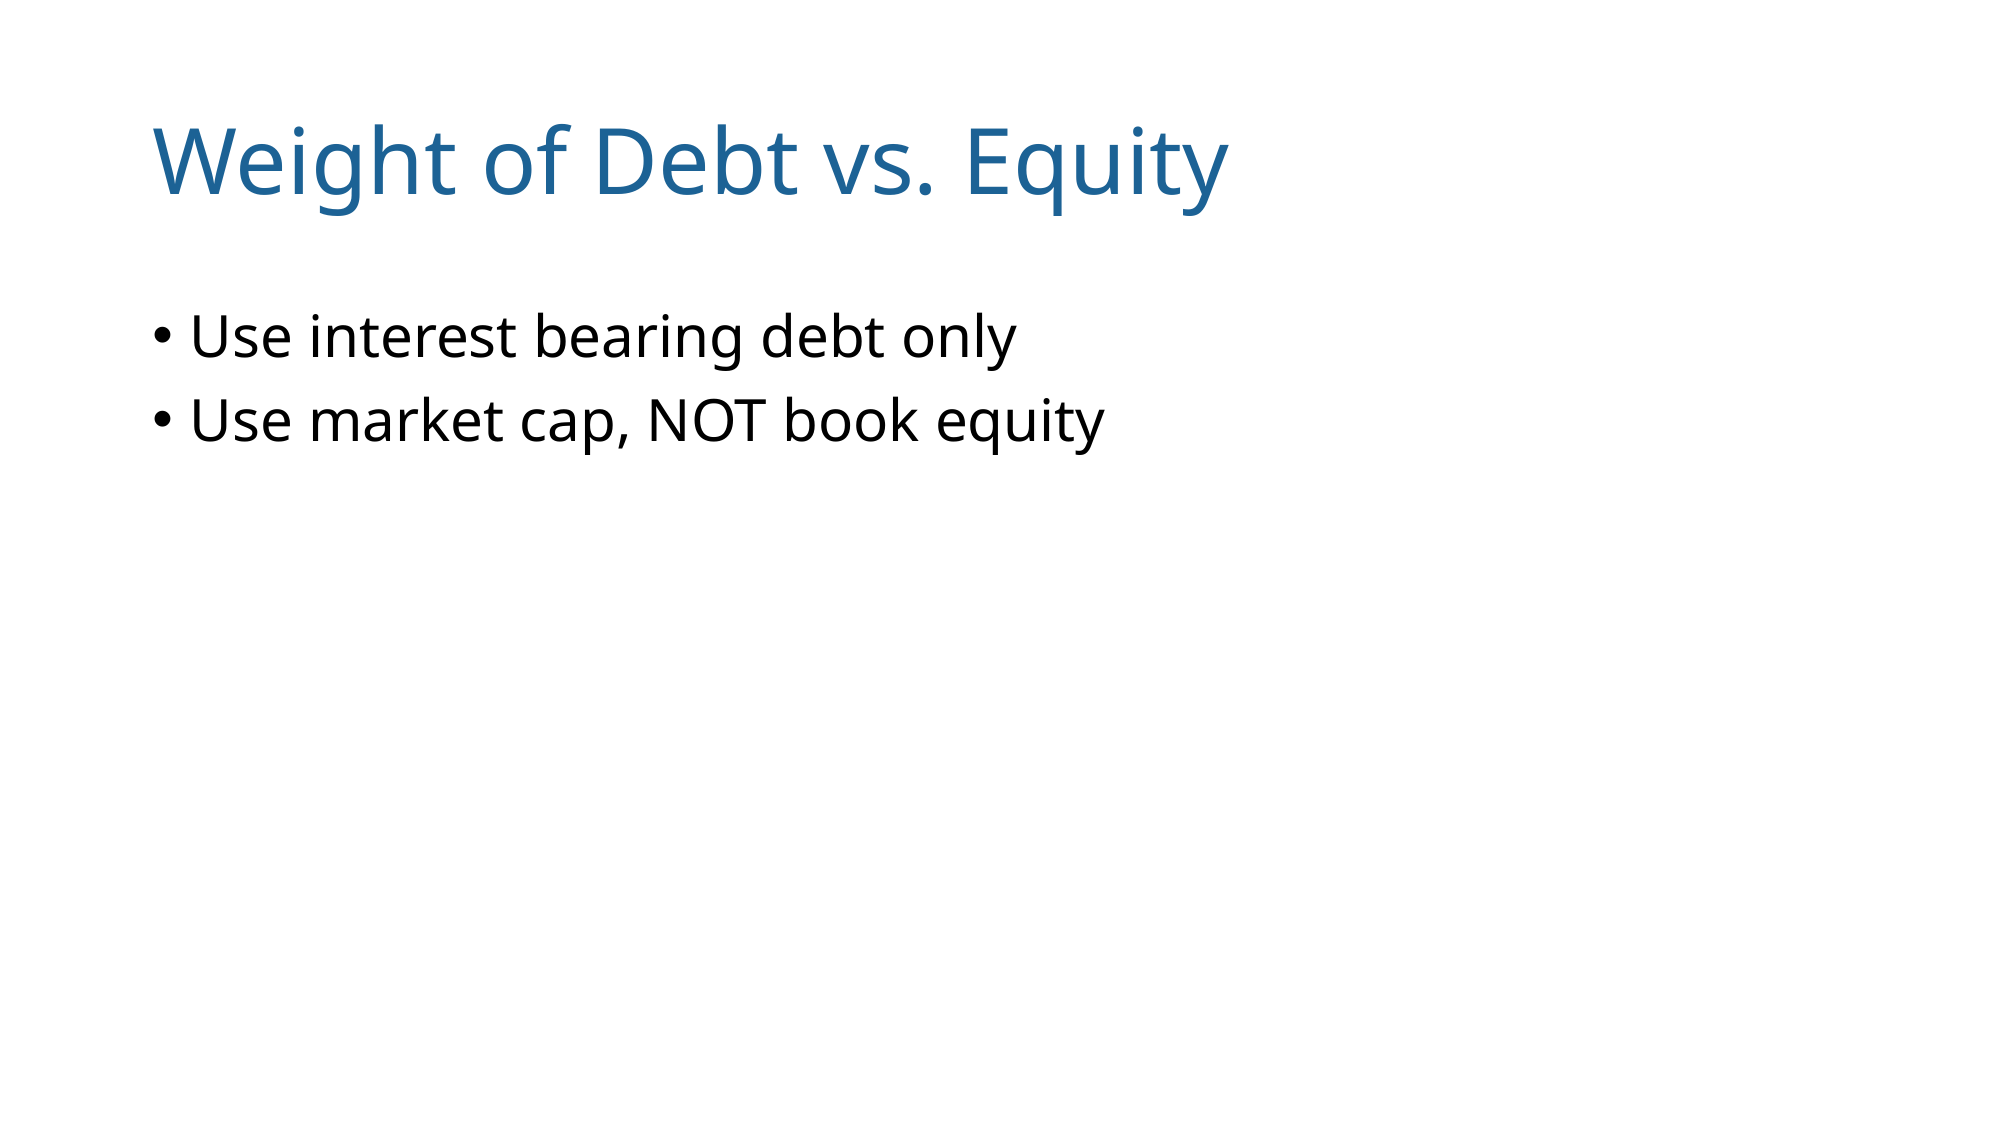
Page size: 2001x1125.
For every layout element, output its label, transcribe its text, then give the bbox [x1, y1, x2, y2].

title Weight of Debt vs. Equity [137, 56, 1863, 274]
list Use interest bearing debt only Use market cap, NOT book equity [137, 299, 1863, 1014]
